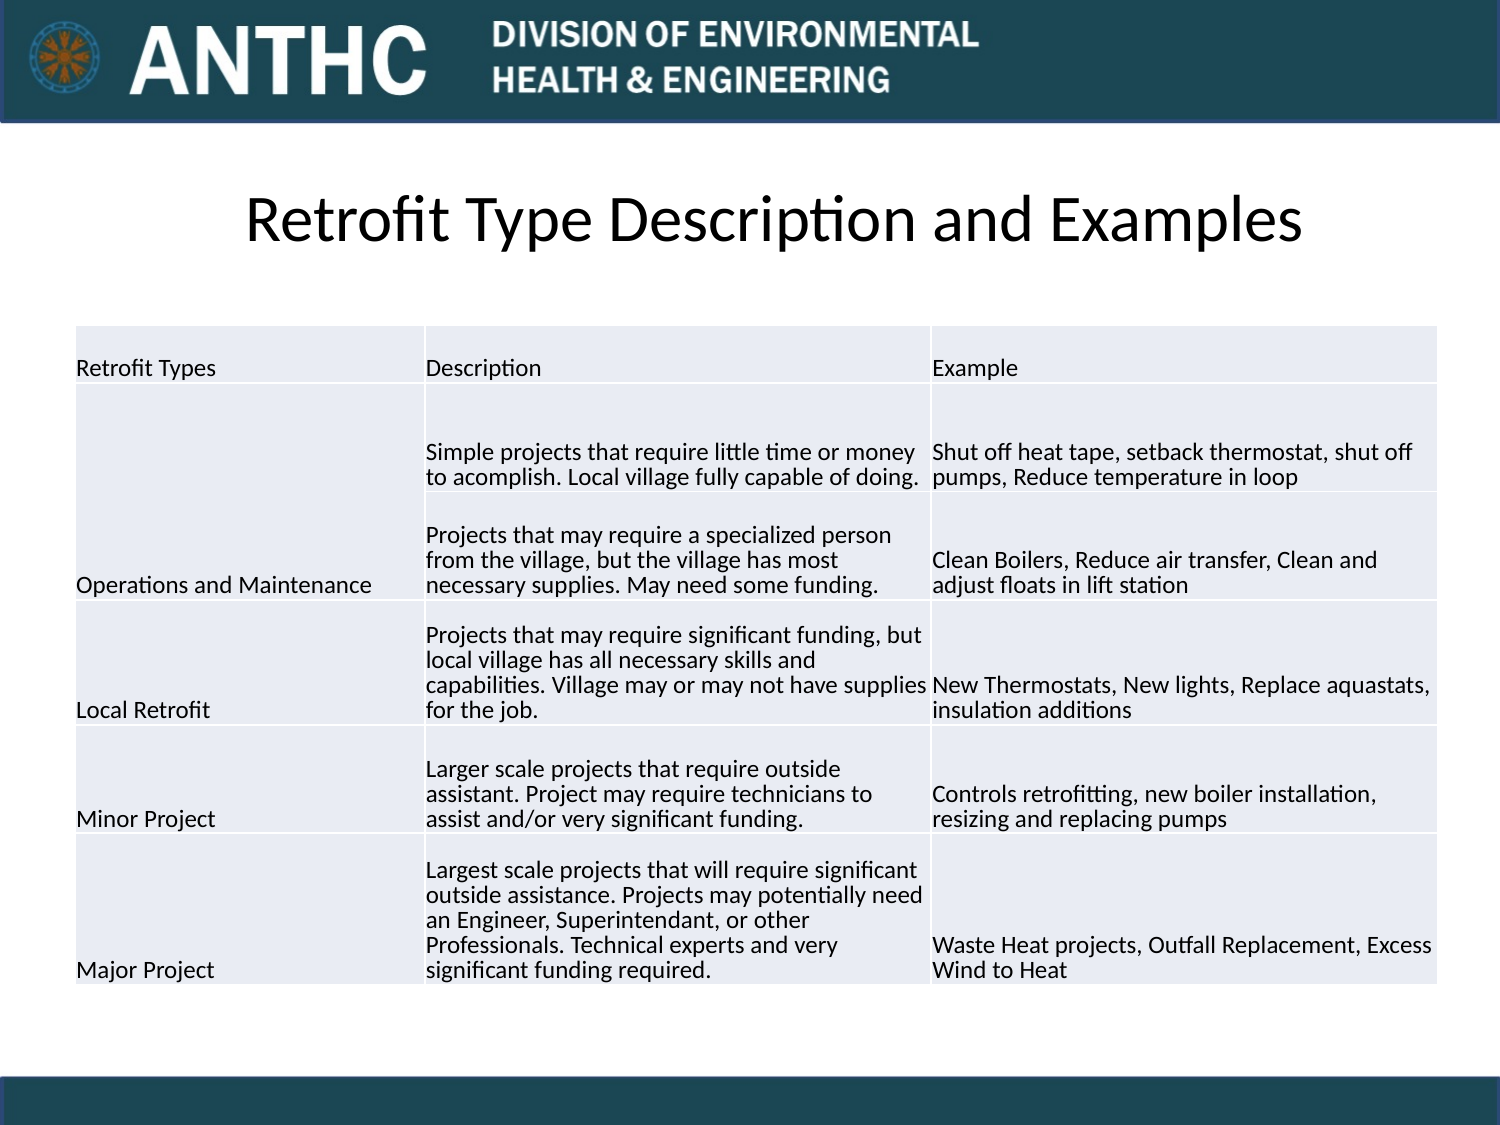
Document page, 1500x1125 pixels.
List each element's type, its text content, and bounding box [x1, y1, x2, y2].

table_cell Waste Heat projects, Outfall Replacement, Excess Wind to Heat [932, 834, 1437, 984]
table_cell Operations and Maintenance [76, 384, 424, 599]
table_header Example [932, 326, 1437, 382]
table_cell Larger scale projects that require outside assistant. Project may require technicians to assist and/or very significant funding. [426, 726, 930, 832]
table_cell Clean Boilers, Reduce air transfer, Clean and adjust floats in lift station [932, 492, 1437, 599]
table_header Retrofit Types [76, 326, 424, 382]
table_cell Shut off heat tape, setback thermostat, shut off pumps, Reduce temperature in loop [932, 384, 1437, 491]
table_header Description [426, 326, 930, 382]
table_cell Local Retrofit [76, 601, 424, 724]
table_cell New Thermostats, New lights, Replace aquastats, insulation additions [932, 601, 1437, 724]
table_cell Controls retrofitting, new boiler installation, resizing and replacing pumps [932, 726, 1437, 832]
title Retrofit Type Description and Examples [99, 125, 1450, 305]
picture [0, 0, 1500, 1125]
table_cell Largest scale projects that will require significant outside assistance. Projects may potentially need an Engineer, Superintendant, or other Professionals. Technical experts and very significant funding required. [426, 834, 930, 984]
table_cell Projects that may require a specialized person from the village, but the village has most necessary supplies. May need some funding. [426, 492, 930, 599]
table_cell Simple projects that require little time or money to acomplish. Local village fully capable of doing. [426, 384, 930, 491]
table_cell Projects that may require significant funding, but local village has all necessary skills and capabilities. Village may or may not have supplies for the job. [426, 601, 930, 724]
table_cell Major Project [76, 834, 424, 984]
table_cell Minor Project [76, 726, 424, 832]
